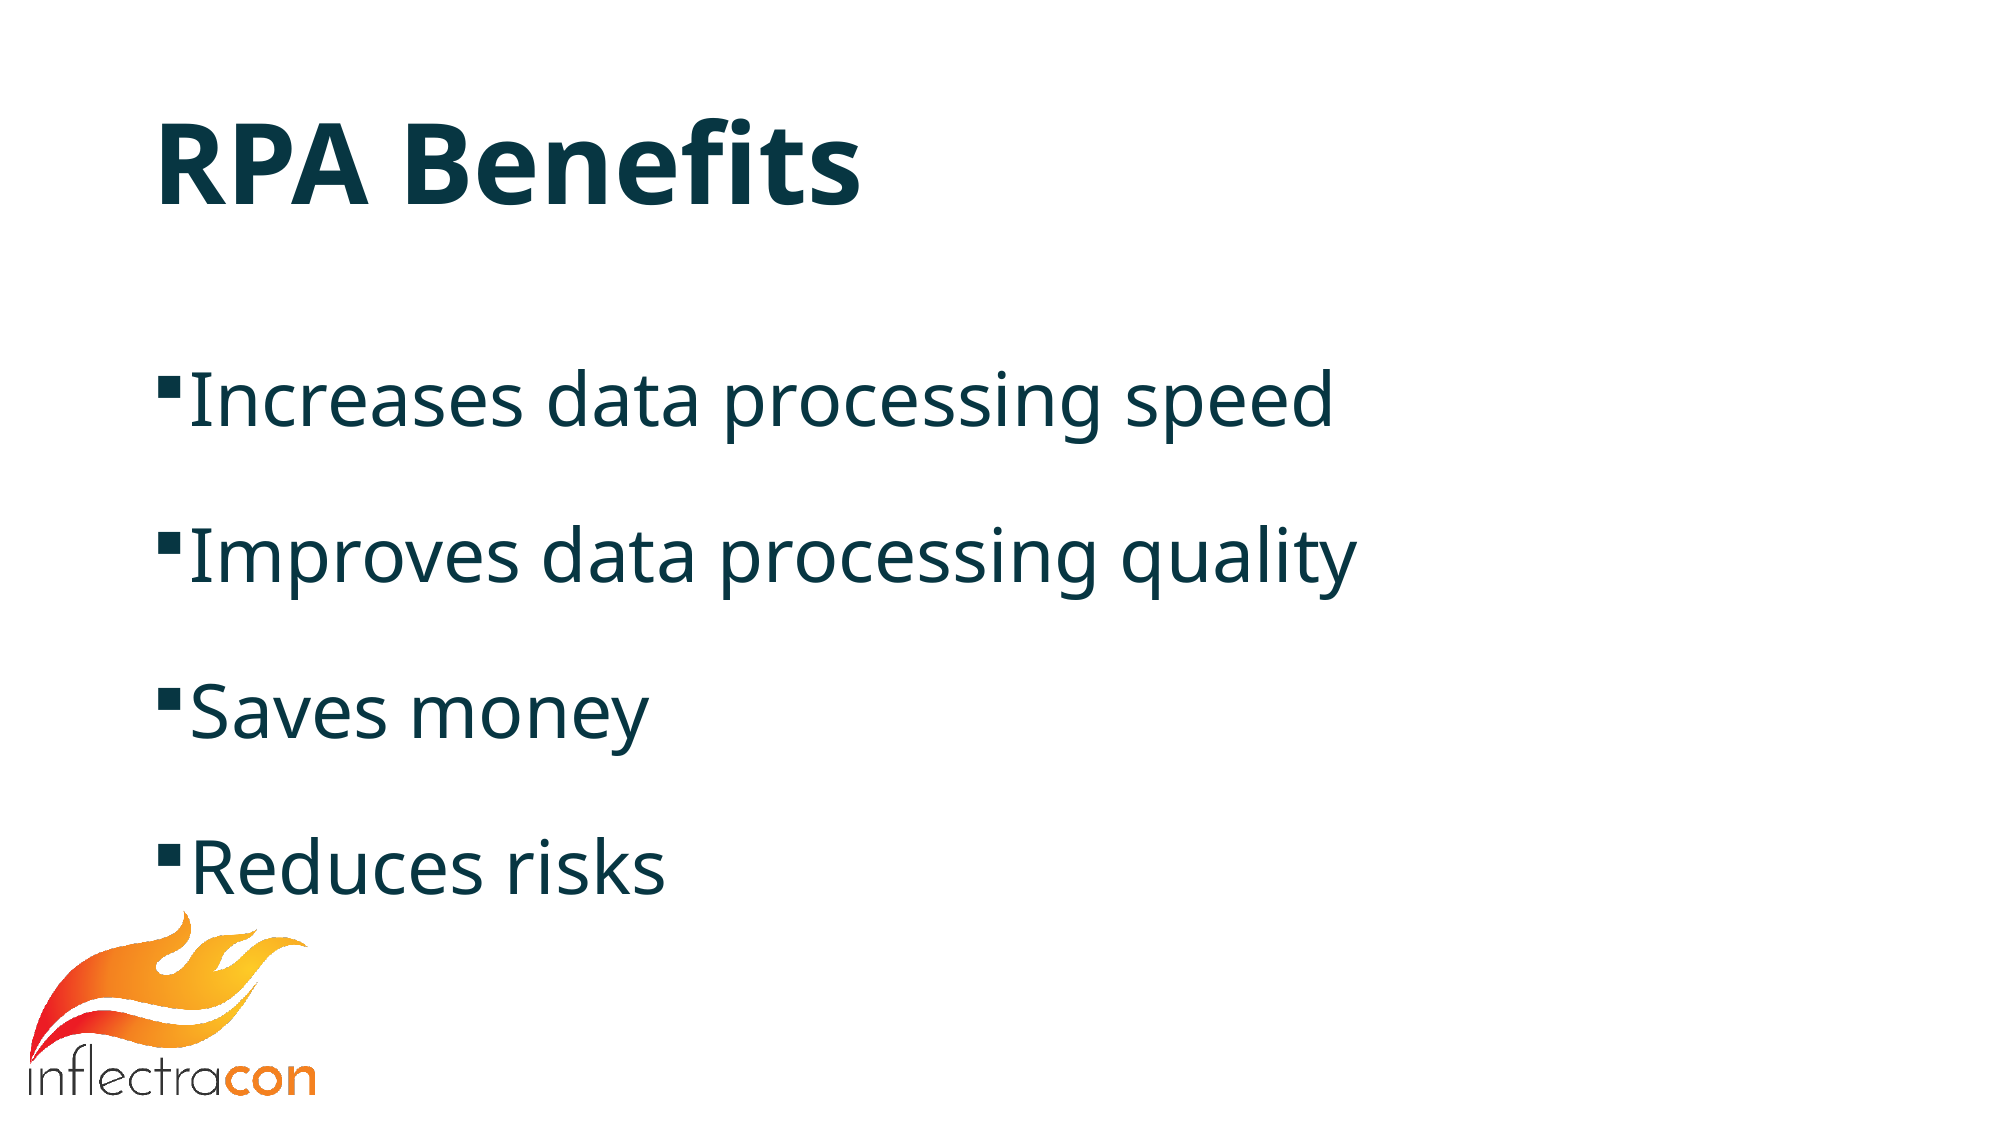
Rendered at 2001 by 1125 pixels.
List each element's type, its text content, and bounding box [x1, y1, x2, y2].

title RPA Benefits [137, 59, 1863, 278]
list Increases data processing speed Improves data processing quality Saves money Reduces risks [137, 299, 1863, 1014]
picture [19, 888, 325, 1112]
